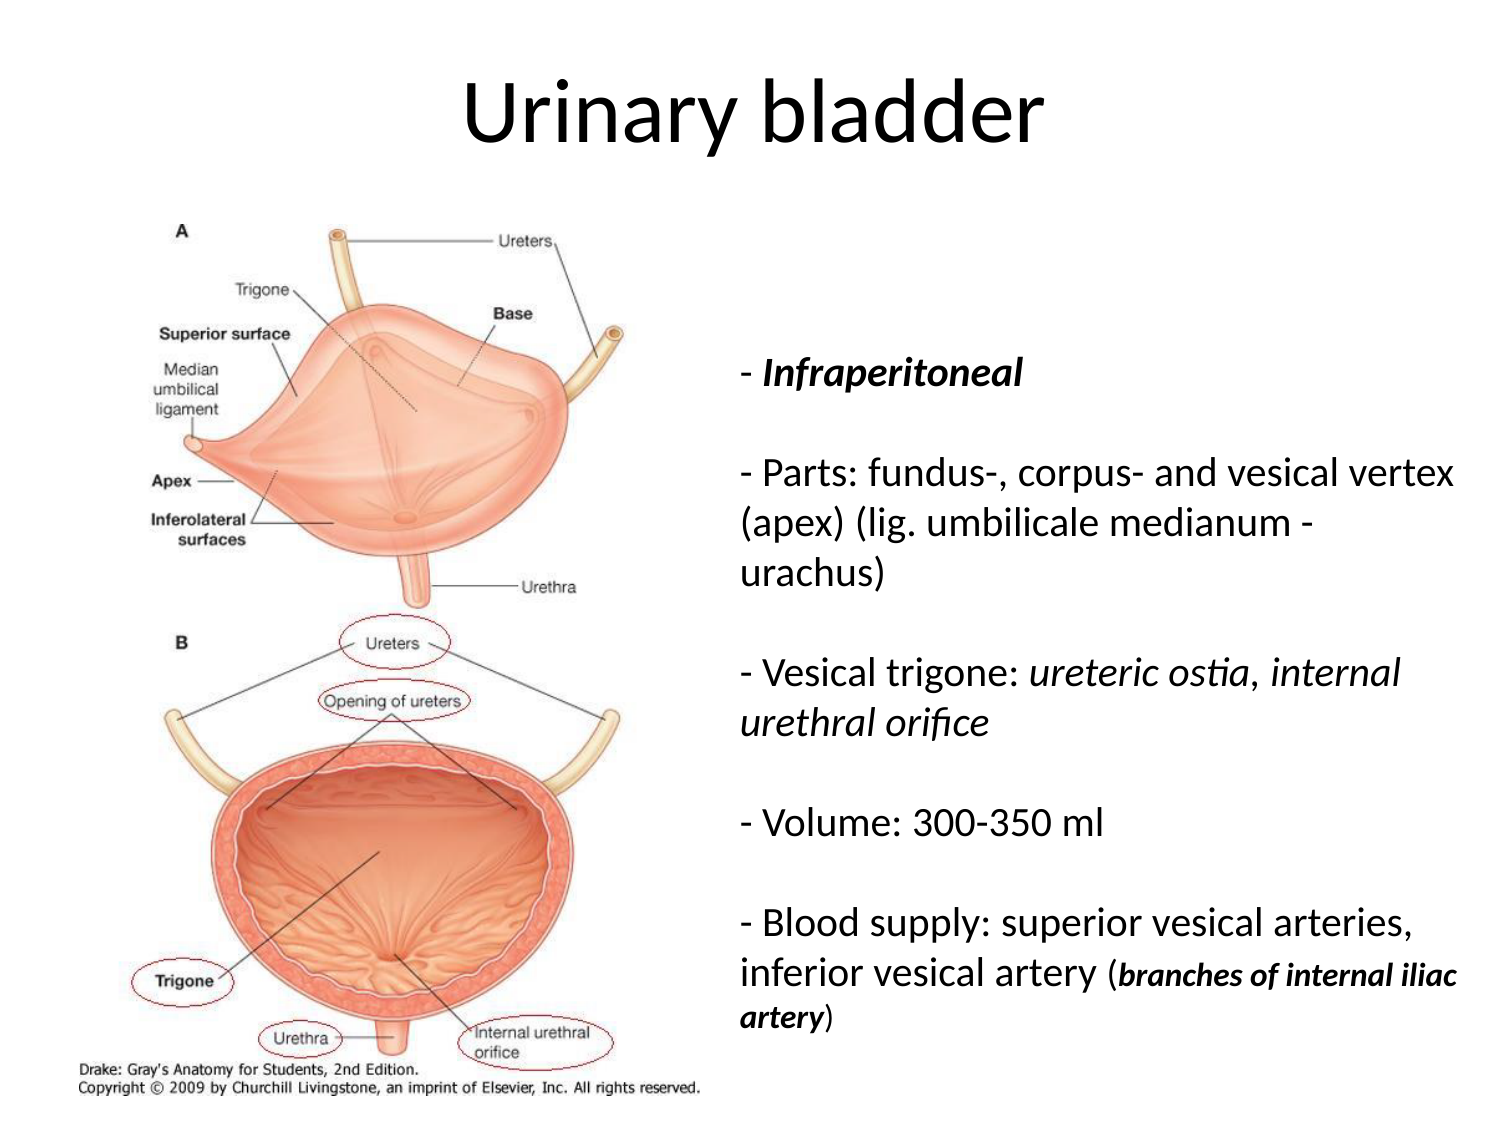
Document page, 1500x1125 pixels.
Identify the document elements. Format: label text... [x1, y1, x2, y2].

text_box - Infraperitoneal - Parts: fundus-, corpus- and vesical vertex (apex) (lig. umbilicale medianum - urachus) - Vesical trigone: ureteric ostia, internal urethral orifice - Volume: 300-350 ml - Blood supply: superior vesical arteries, inferior vesical artery (branches of internal iliac artery) [724, 237, 1475, 1043]
picture [79, 224, 701, 1096]
title Urinary bladder [79, 12, 1430, 200]
